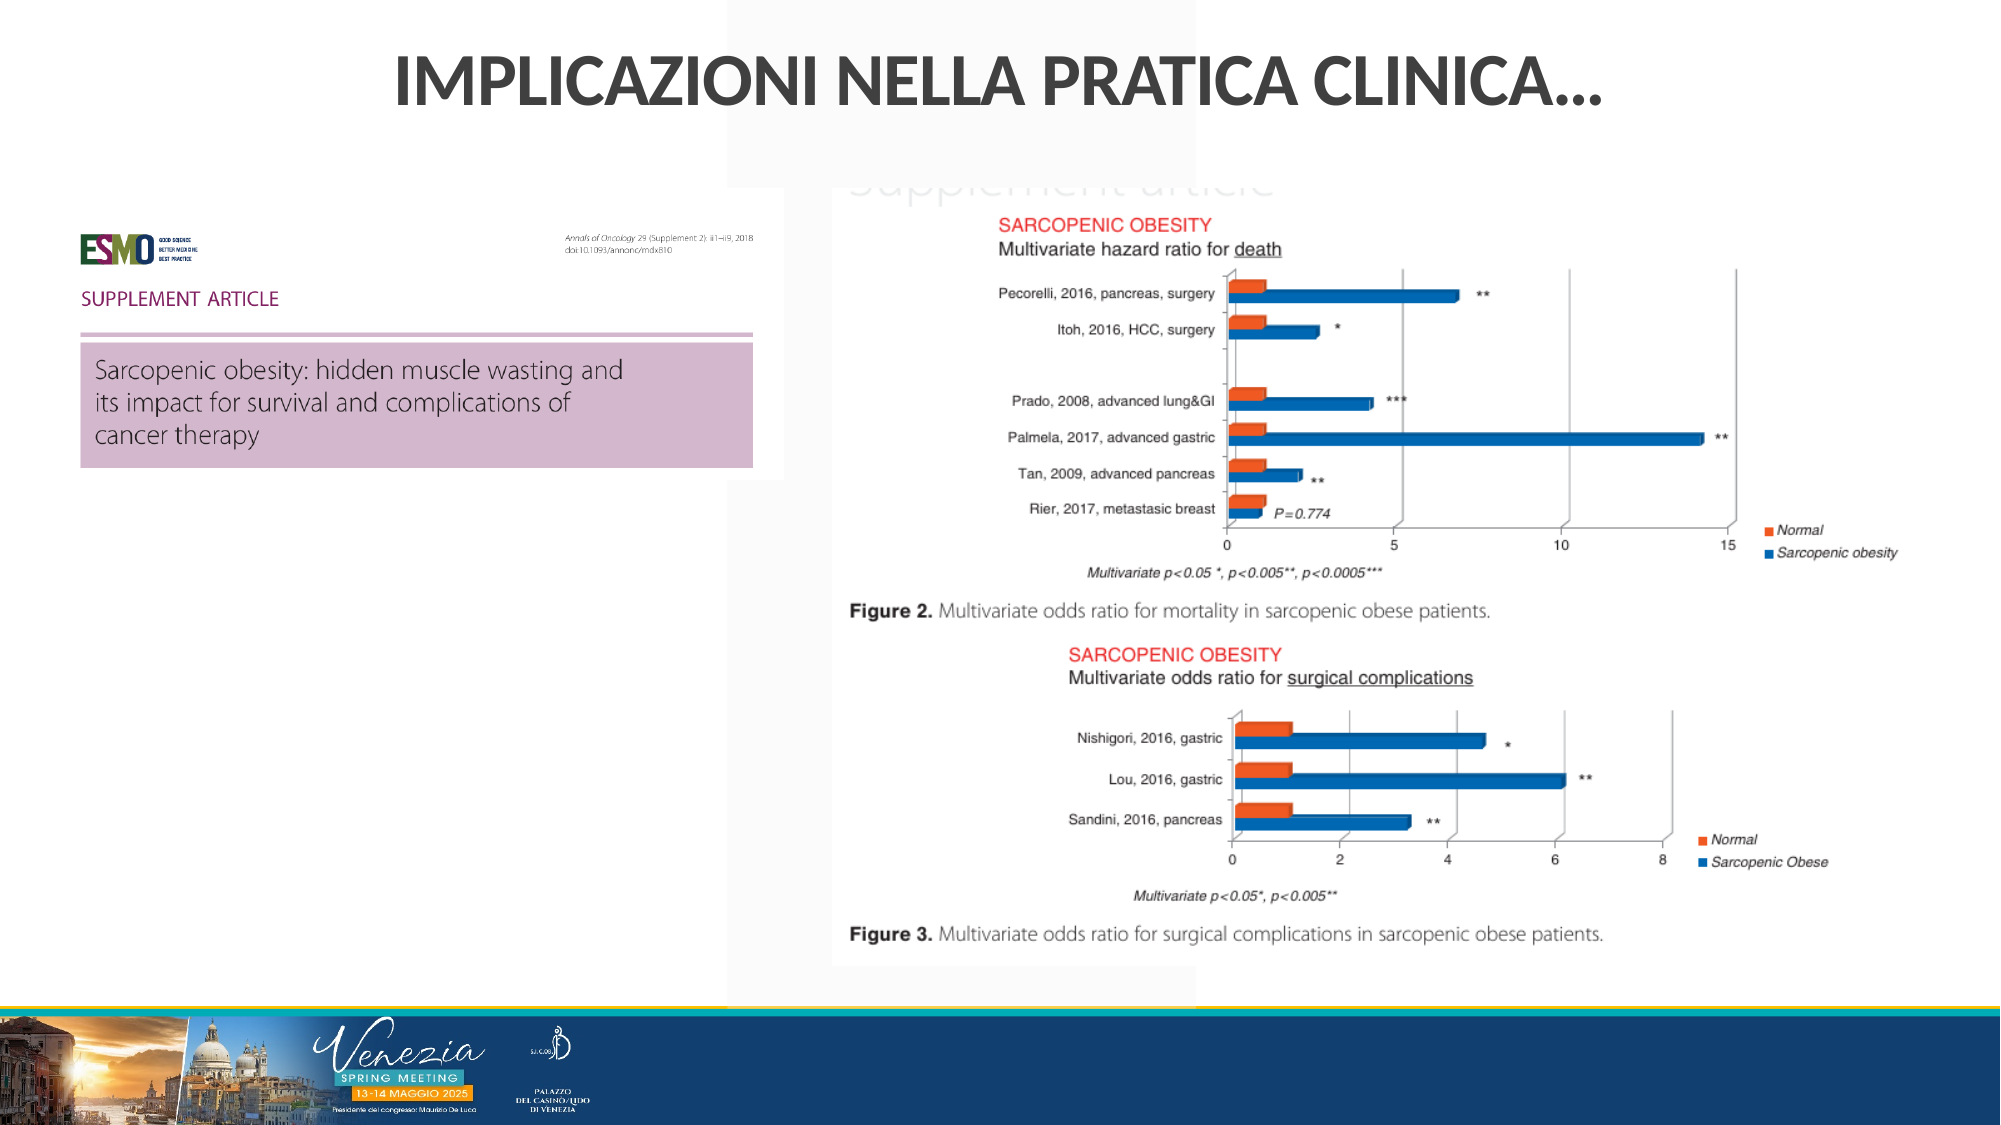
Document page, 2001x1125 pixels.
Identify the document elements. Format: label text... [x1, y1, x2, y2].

picture [61, 188, 785, 480]
picture [832, 188, 1984, 966]
text_box IMPLICAZIONI NELLA PRATICA CLINICA… [156, 33, 1843, 137]
picture [0, 1017, 609, 1125]
